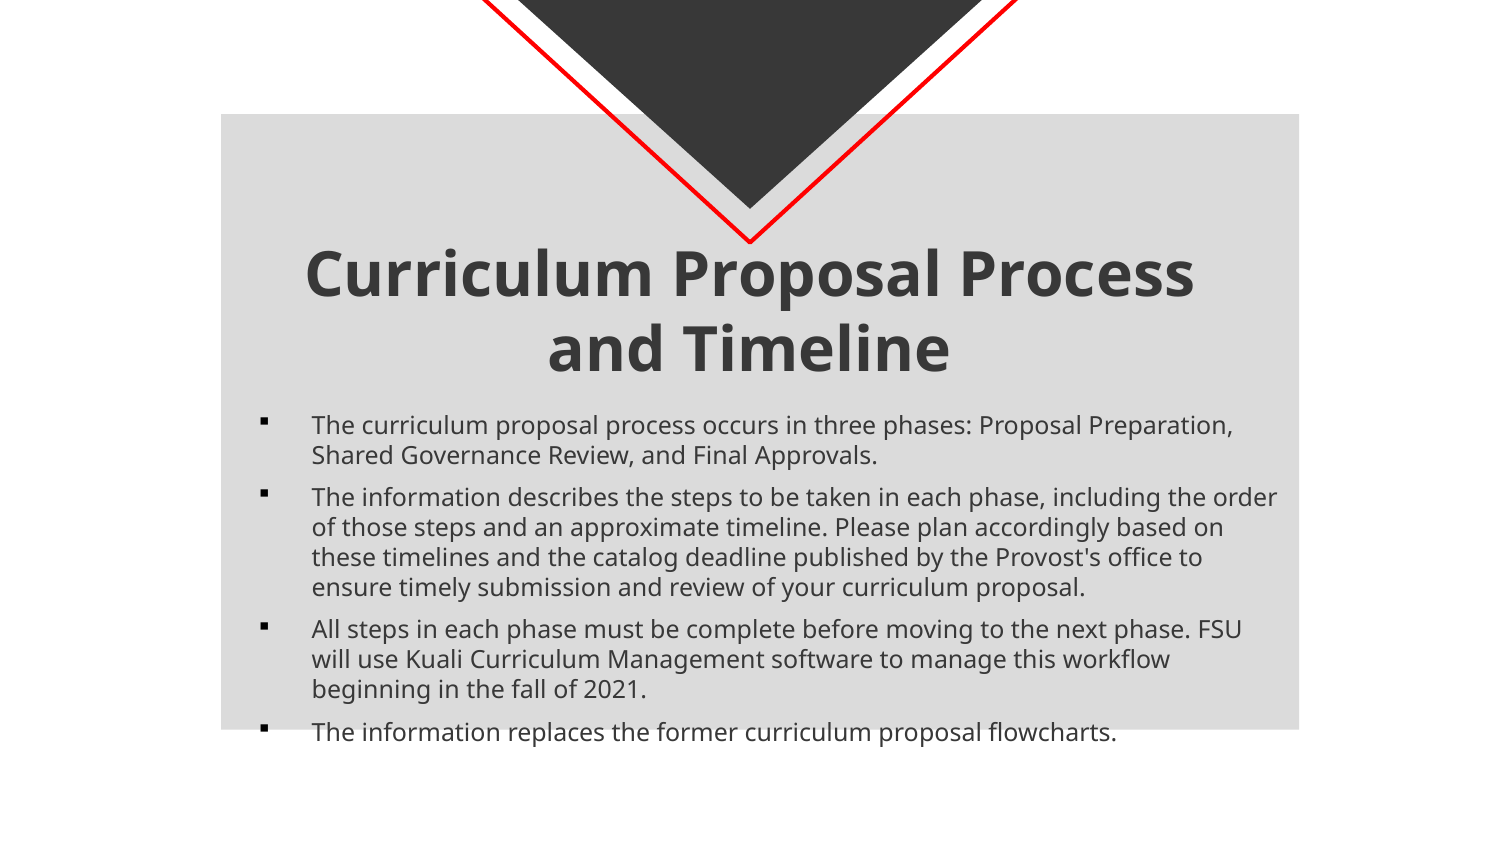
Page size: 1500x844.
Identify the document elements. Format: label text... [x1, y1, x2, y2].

title Curriculum Proposal Process and Timeline [276, 218, 1224, 306]
list The curriculum proposal process occurs in three phases: Proposal Preparation, Shared Governance Review, and Final Approvals. The information describes the steps to be taken in each phase, including the order of those steps and an approximate timeline. Please plan accordingly based on these timelines and the catalog deadline published by the Provost's office to ensure timely submission and review of your curriculum proposal. All steps in each phase must be complete before moving to the next phase. FSU will use Kuali Curriculum Management software to manage this workflow beginning in the fall of 2021. The information replaces the former curriculum proposal flowcharts. [221, 394, 1300, 638]
text_box [481, 0, 1019, 245]
